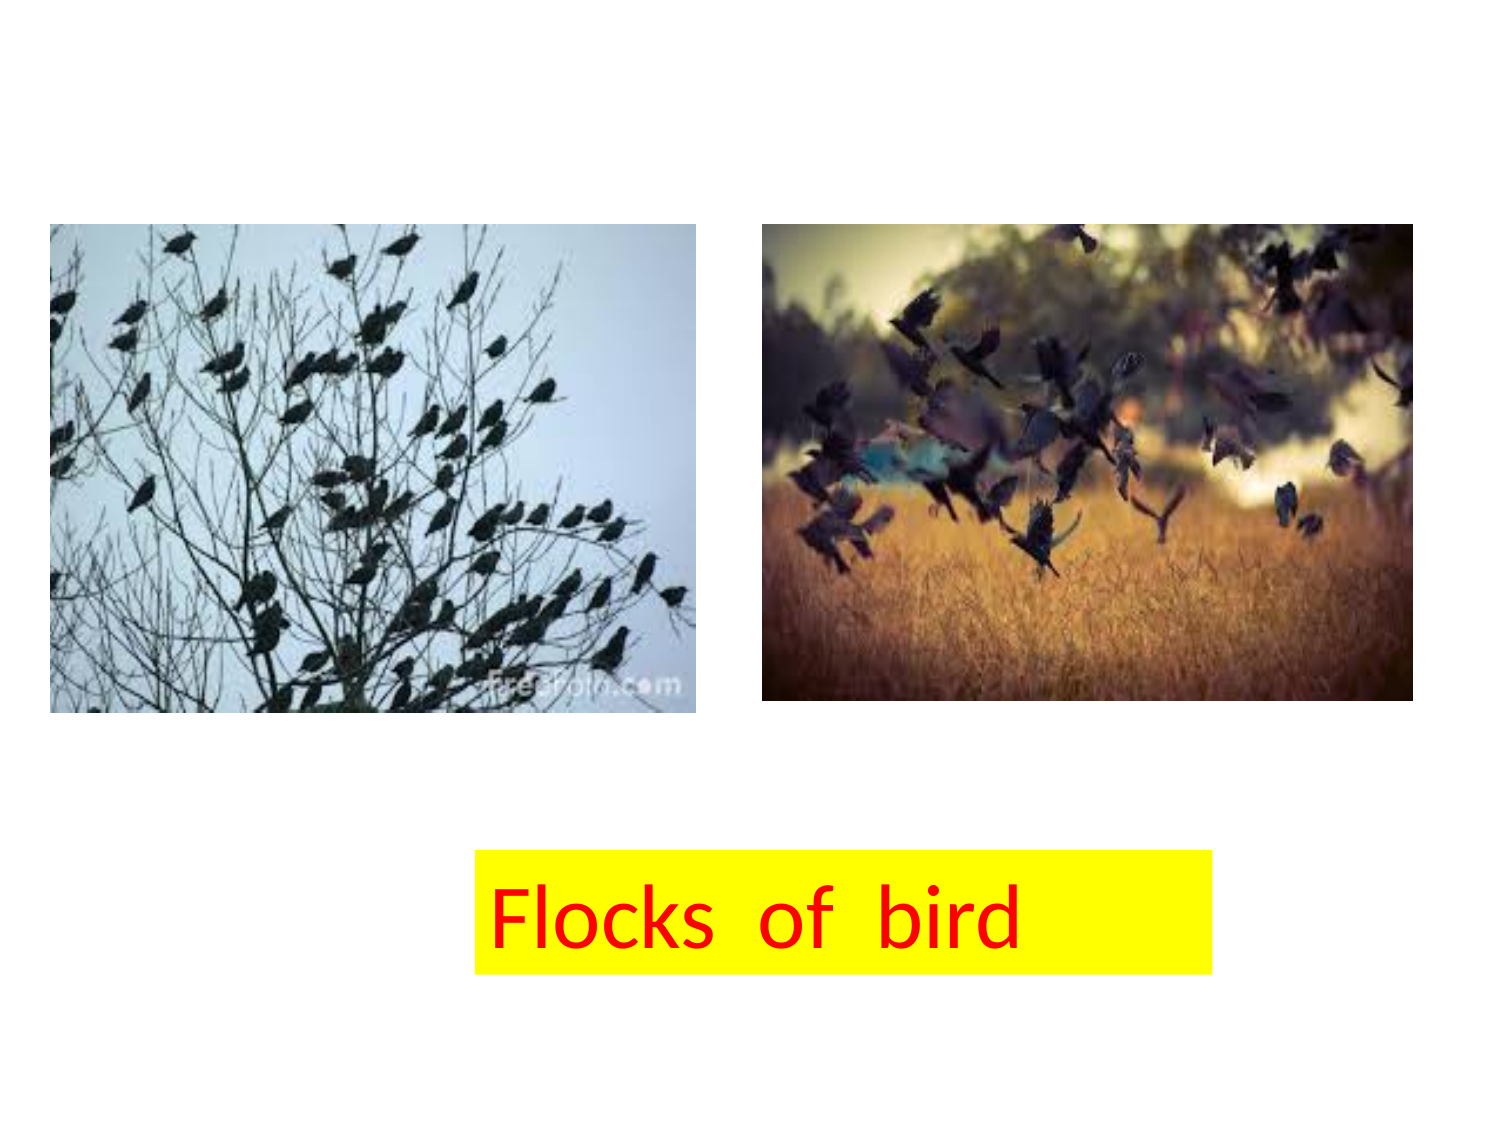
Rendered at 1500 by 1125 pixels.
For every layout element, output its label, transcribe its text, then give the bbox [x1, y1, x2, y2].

text_box Flocks of bird [474, 849, 1213, 975]
picture [762, 224, 1413, 701]
picture [49, 224, 696, 713]
